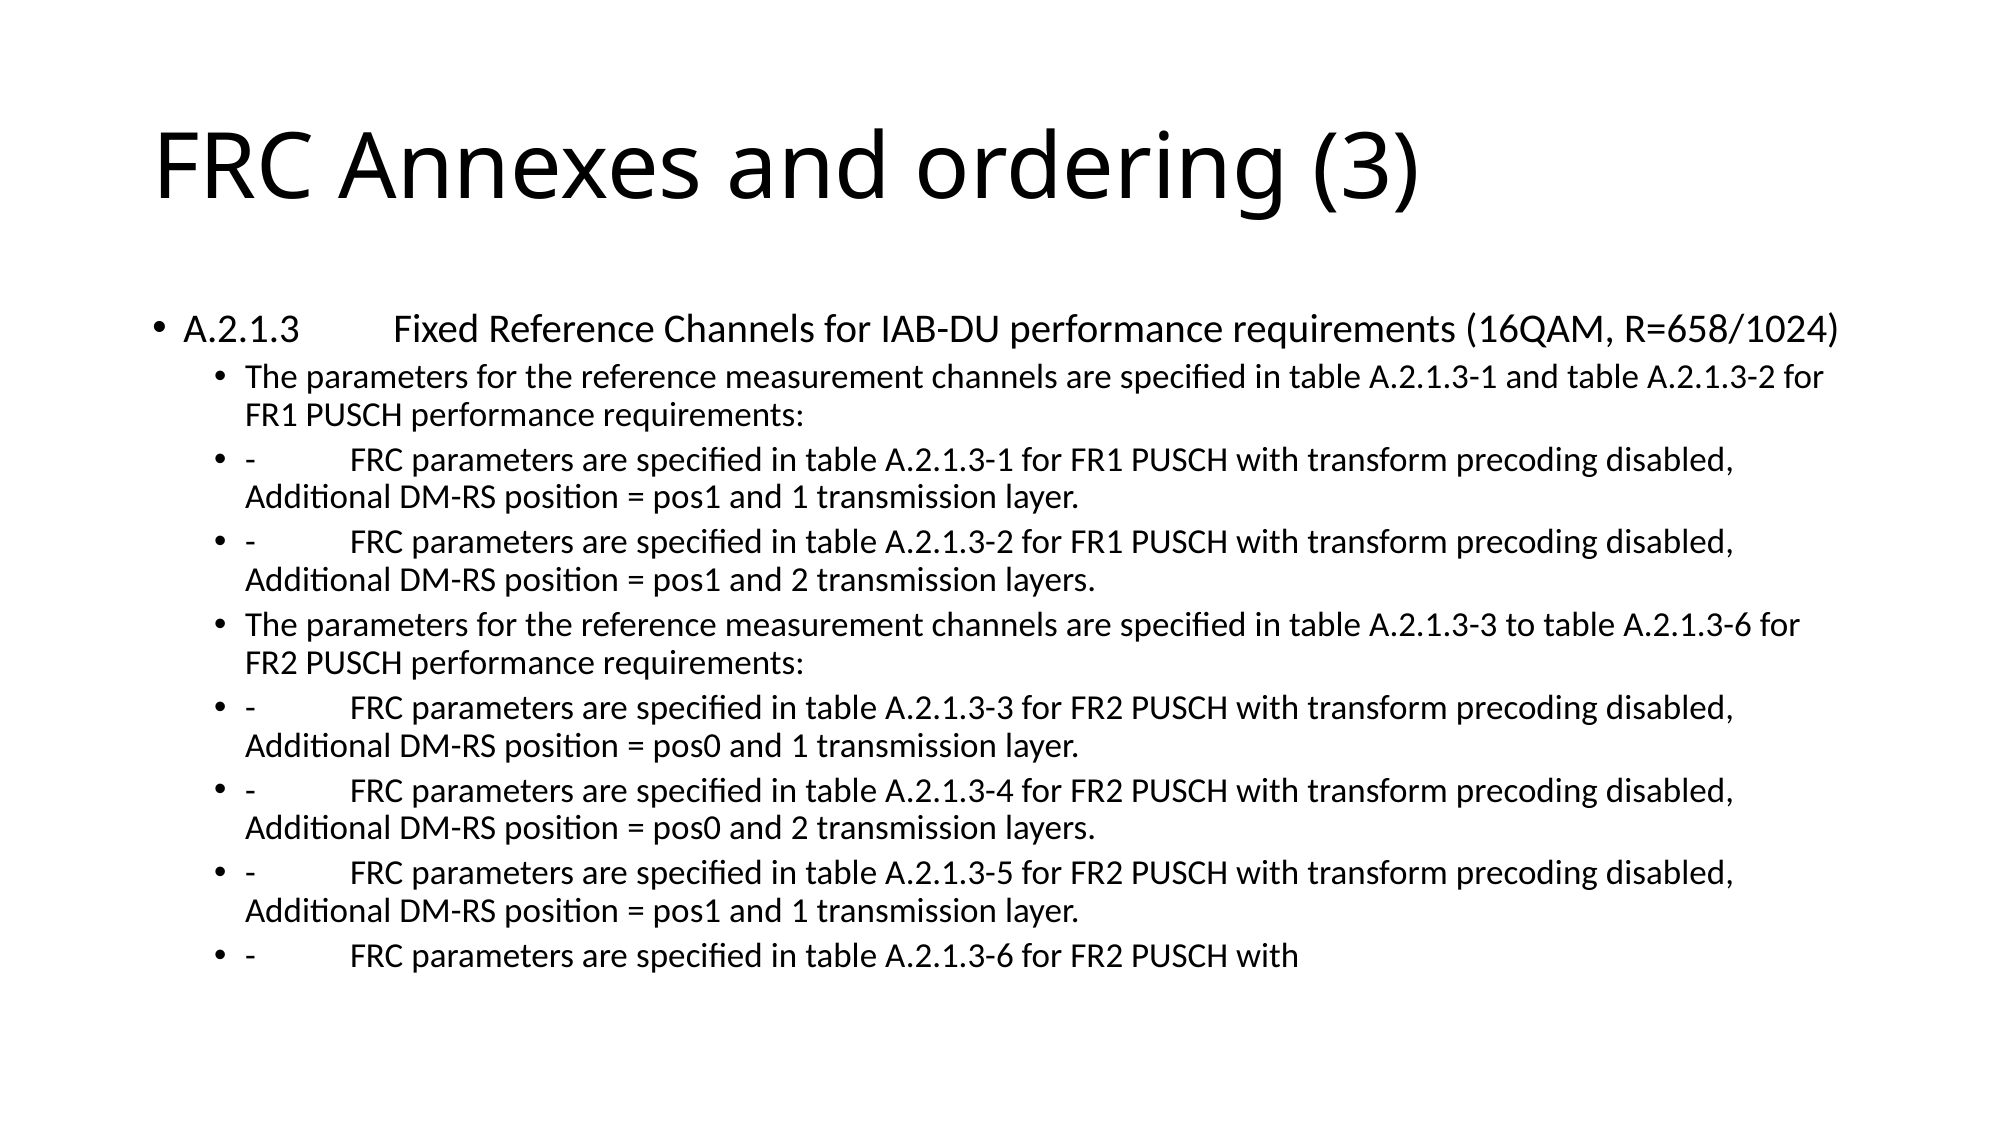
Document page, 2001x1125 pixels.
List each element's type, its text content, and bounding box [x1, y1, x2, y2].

list A.2.1.3 Fixed Reference Channels for IAB-DU performance requirements (16QAM, R=658/1024) The parameters for the reference measurement channels are specified in table A.2.1.3-1 and table A.2.1.3-2 for FR1 PUSCH performance requirements: - FRC parameters are specified in table A.2.1.3-1 for FR1 PUSCH with transform precoding disabled, Additional DM-RS position = pos1 and 1 transmission layer. - FRC parameters are specified in table A.2.1.3-2 for FR1 PUSCH with transform precoding disabled, Additional DM-RS position = pos1 and 2 transmission layers. The parameters for the reference measurement channels are specified in table A.2.1.3-3 to table A.2.1.3-6 for FR2 PUSCH performance requirements: - FRC parameters are specified in table A.2.1.3-3 for FR2 PUSCH with transform precoding disabled, Additional DM-RS position = pos0 and 1 transmission layer. - FRC parameters are specified in table A.2.1.3-4 for FR2 PUSCH with transform precoding disabled, Additional DM-RS position = pos0 and 2 transmission layers. - FRC parameters are specified in table A.2.1.3-5 for FR2 PUSCH with transform precoding disabled, Additional DM-RS position = pos1 and 1 transmission layer. - FRC parameters are specified in table A.2.1.3-6 for FR2 PUSCH with [137, 299, 1863, 1014]
title FRC Annexes and ordering (3) [137, 59, 1863, 278]
